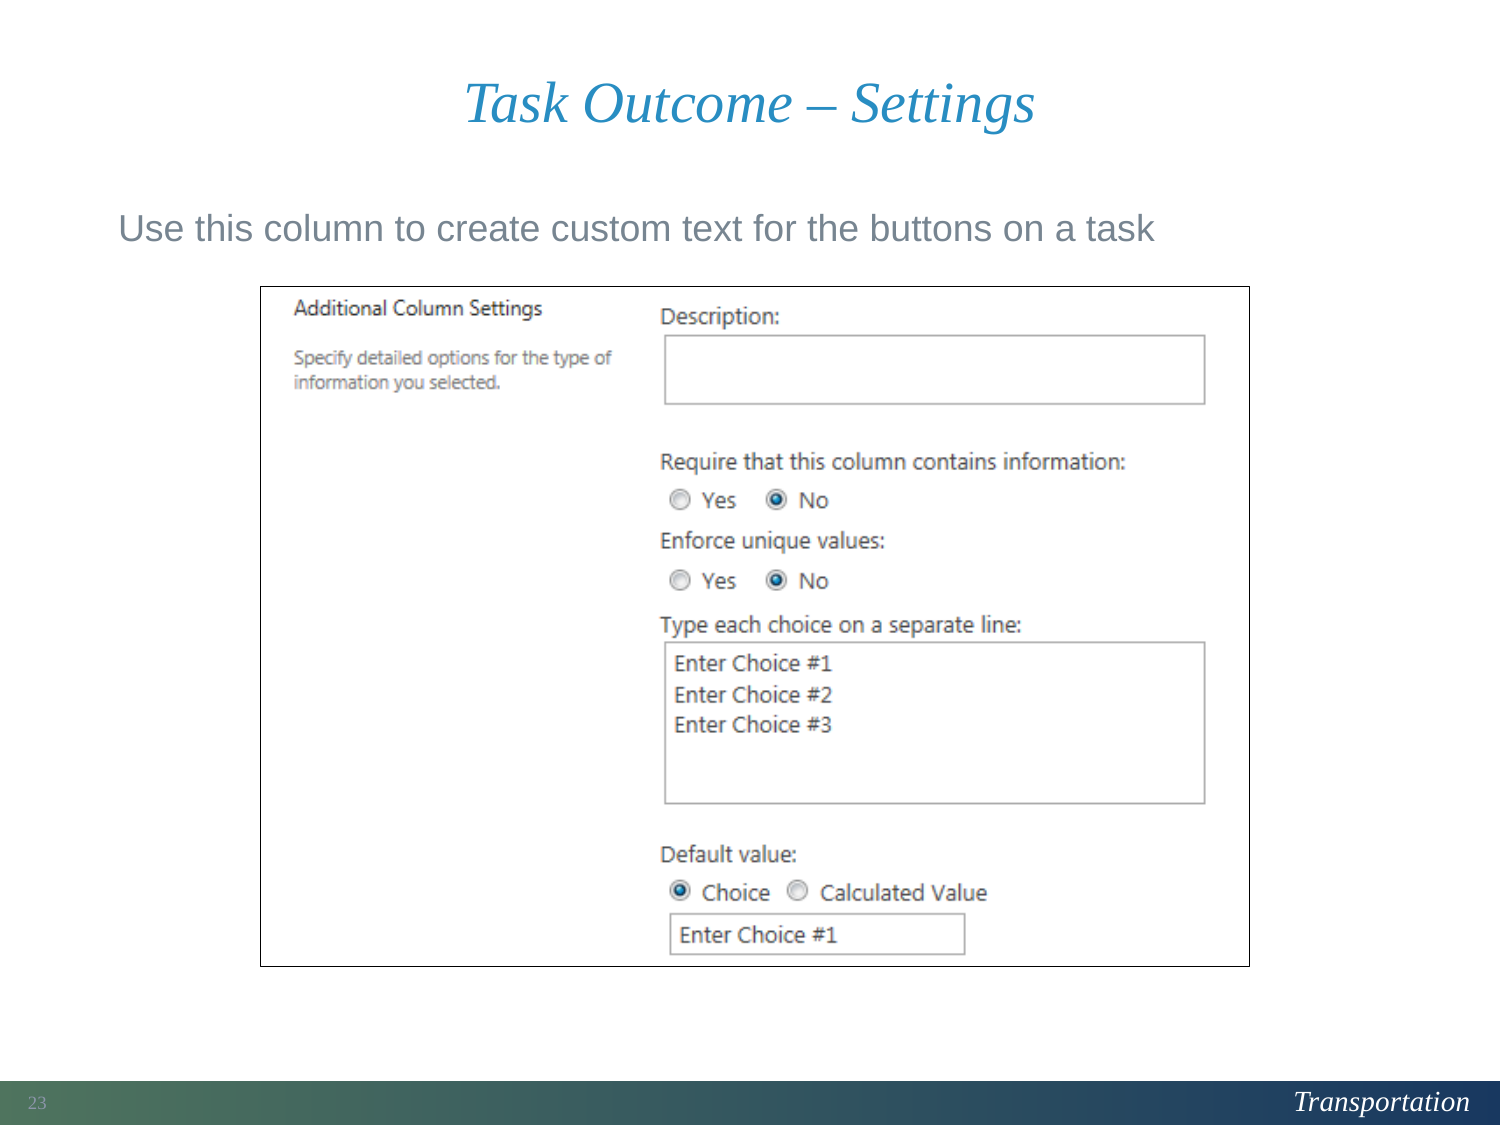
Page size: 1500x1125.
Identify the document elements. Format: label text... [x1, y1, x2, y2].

list Use this column to create custom text for the buttons on a task [103, 201, 1397, 1025]
slide_number 99 [12, 1091, 351, 1114]
title Task Outcome – Settings [103, 16, 1397, 191]
picture [260, 286, 1249, 966]
